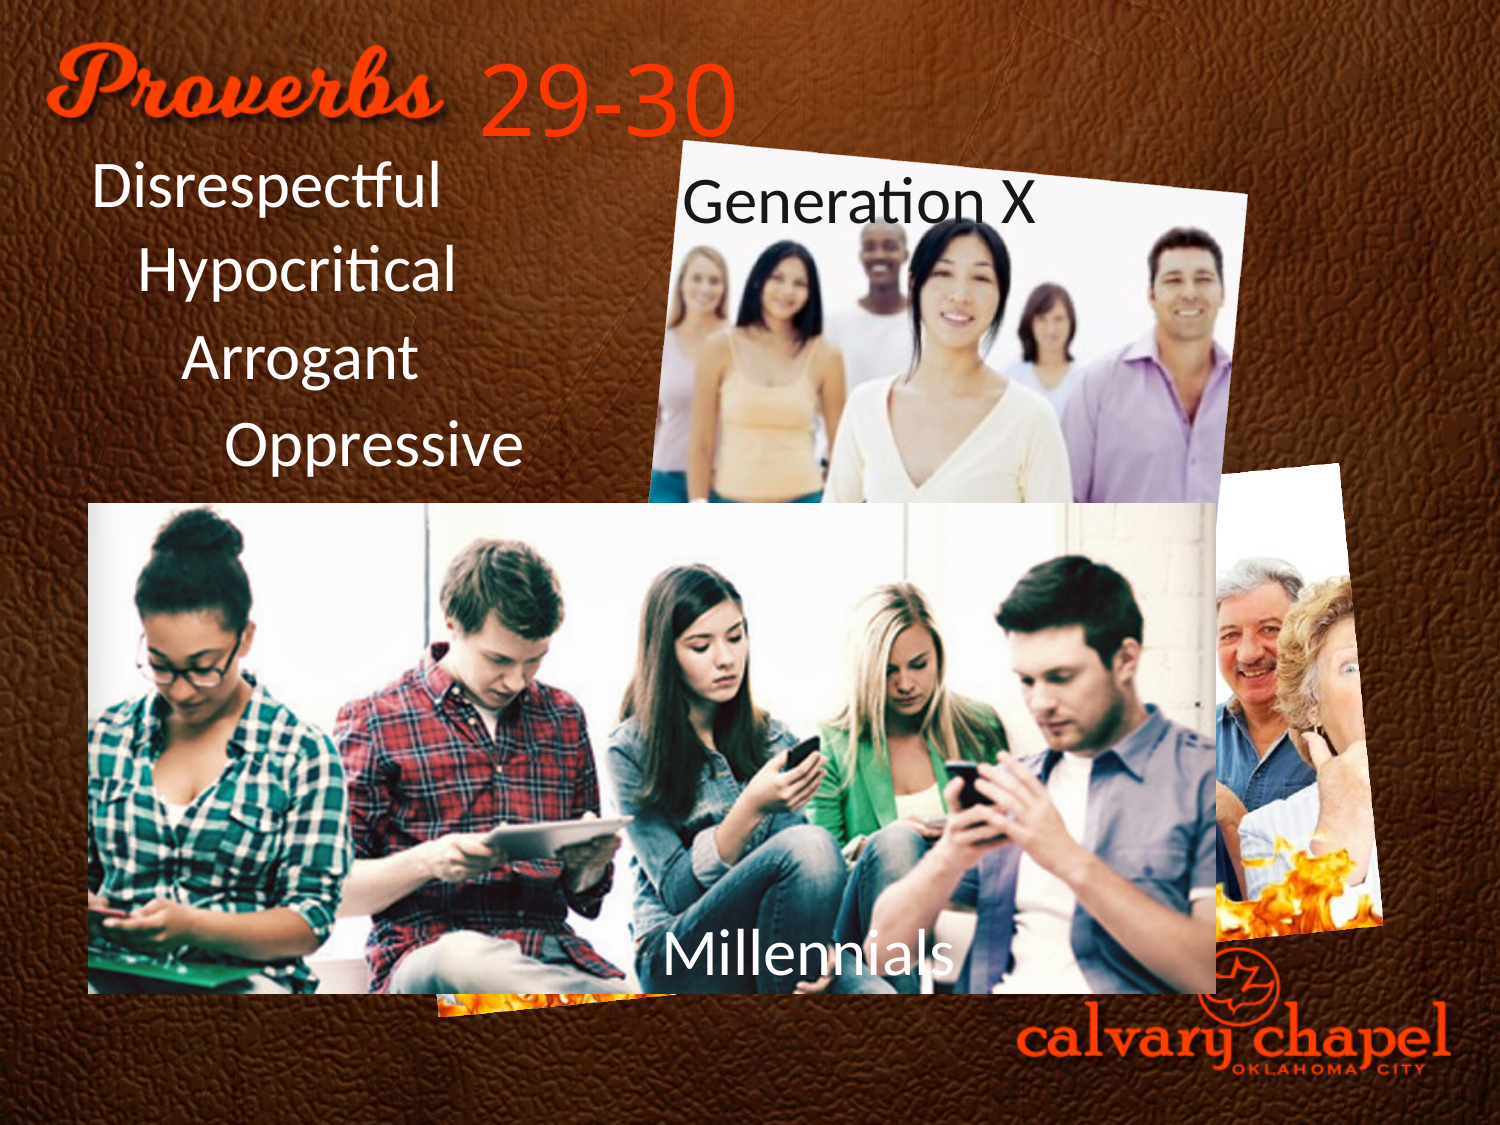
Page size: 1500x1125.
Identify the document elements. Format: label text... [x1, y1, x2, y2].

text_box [88, 503, 1216, 998]
text_box Disrespectful [76, 133, 545, 228]
text_box Arrogant [167, 305, 555, 400]
picture [0, 0, 1500, 1125]
text_box 29-30 [463, 29, 932, 165]
text_box Hypocritical [122, 217, 549, 313]
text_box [661, 149, 1229, 592]
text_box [1216, 507, 1363, 972]
text_box Oppressive [209, 392, 562, 487]
